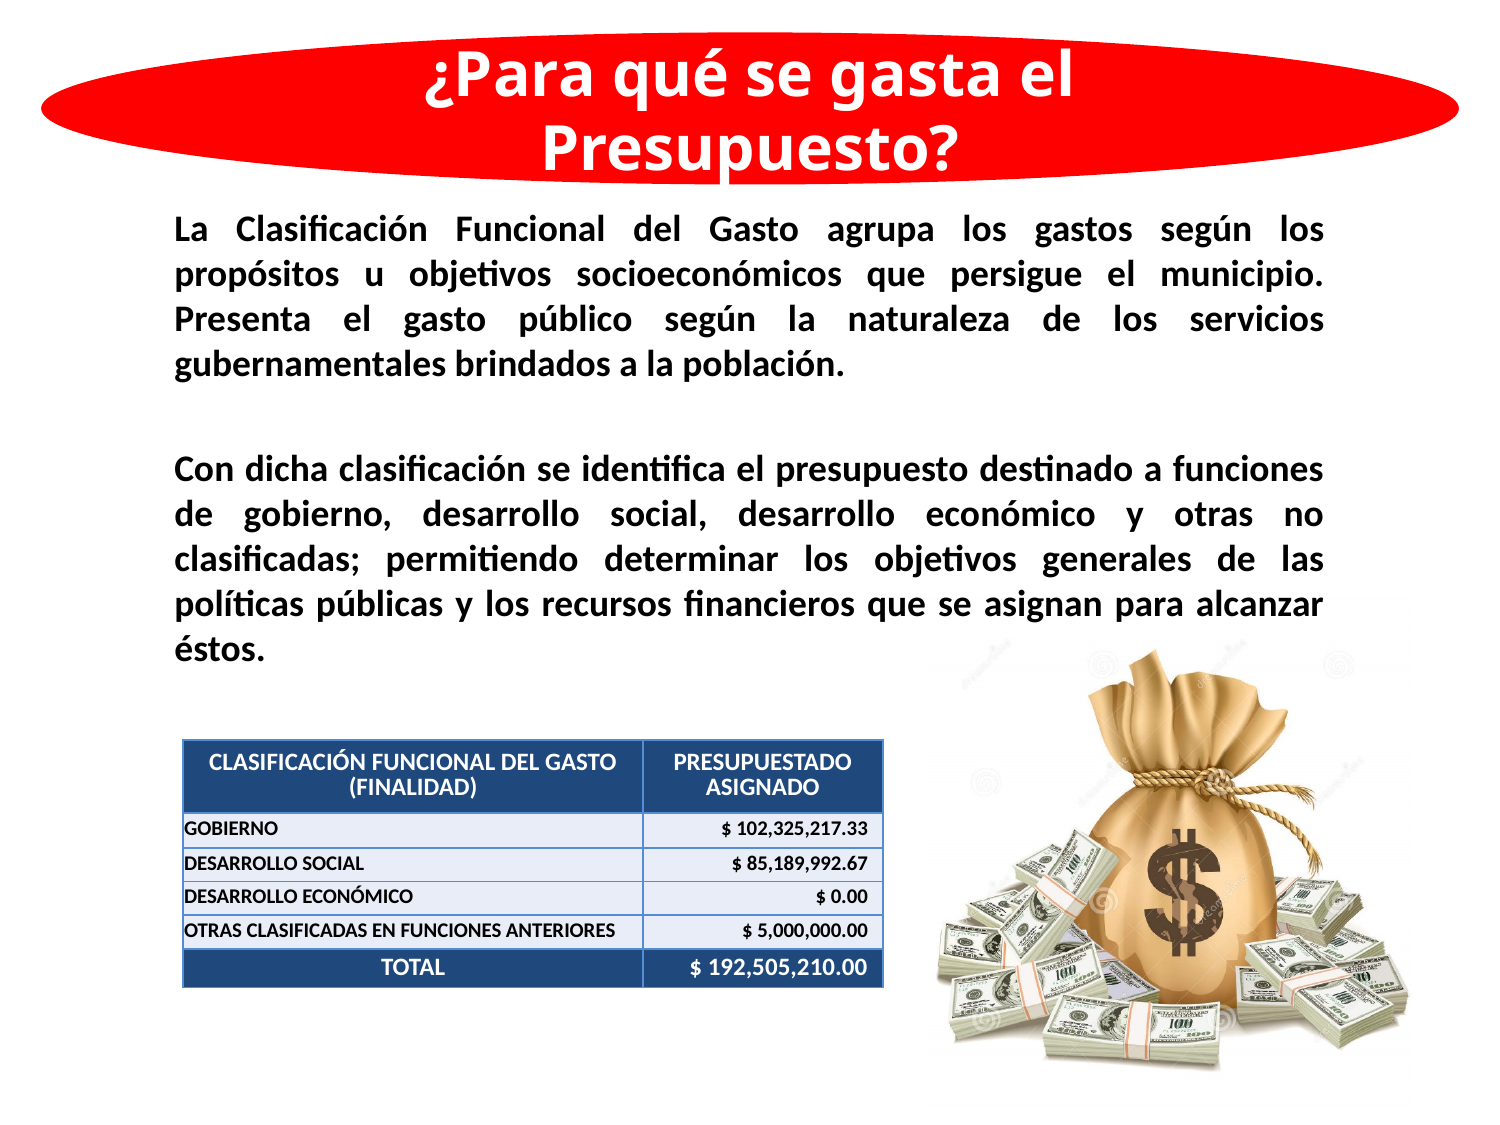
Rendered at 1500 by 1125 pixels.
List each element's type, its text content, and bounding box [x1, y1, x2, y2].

table_cell $ 5,000,000.00 [644, 916, 882, 948]
table_cell $ 102,325,217.33 [644, 814, 882, 847]
table_cell OTRAS CLASIFICADAS EN FUNCIONES ANTERIORES [184, 916, 642, 948]
table_header CLASIFICACIÓN FUNCIONAL DEL GASTO (FINALIDAD) [184, 741, 642, 812]
table_cell $ 192,505,210.00 [644, 950, 882, 987]
table_cell GOBIERNO [184, 814, 642, 847]
table_cell DESARROLLO SOCIAL [184, 849, 642, 881]
table_cell $ 0.00 [644, 882, 882, 914]
text_box ¿Para qué se gasta el Presupuesto? [39, 30, 1461, 187]
table_cell DESARROLLO ECONÓMICO [184, 882, 642, 914]
subtitle La Clasificación Funcional del Gasto agrupa los gastos según los propósitos u objetivos socioeconómicos que persigue el municipio. Presenta el gasto público según la naturaleza de los servicios gubernamentales brindados a la población. Con dicha clasificación se identifica el presupuesto destinado a funciones de gobierno, desarrollo social, desarrollo económico y otras no clasificadas; permitiendo determinar los objetivos generales de las políticas públicas y los recursos financieros que se asignan para alcanzar éstos. [159, 196, 1341, 1125]
table_cell TOTAL [184, 950, 642, 987]
table_header PRESUPUESTADO ASIGNADO [644, 741, 882, 812]
picture [926, 597, 1412, 1108]
table_cell $ 85,189,992.67 [644, 849, 882, 881]
